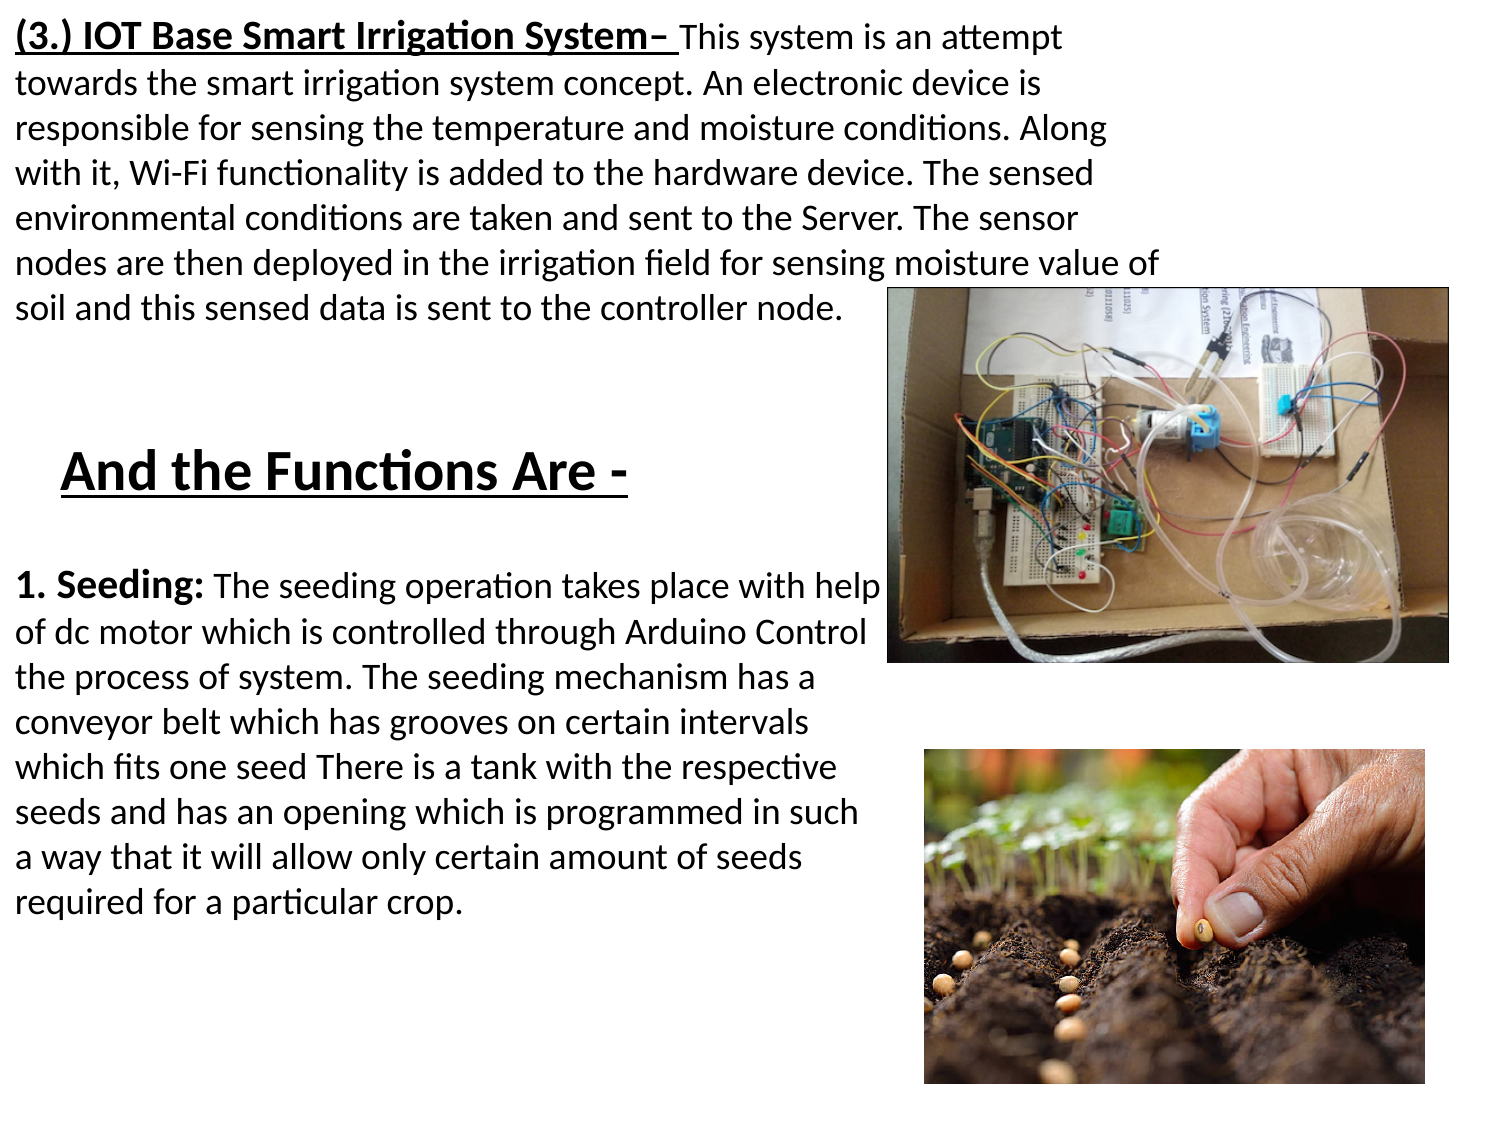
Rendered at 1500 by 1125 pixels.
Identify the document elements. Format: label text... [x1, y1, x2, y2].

picture [887, 287, 1450, 663]
picture [924, 749, 1426, 1084]
text_box (3.) IOT Base Smart Irrigation System– This system is an attempt towards the smart irrigation system concept. An electronic device is responsible for sensing the temperature and moisture conditions. Along with it, Wi-Fi functionality is added to the hardware device. The sensed environmental conditions are taken and sent to the Server. The sensor nodes are then deployed in the irrigation field for sensing moisture value of soil and this sensed data is sent to the controller node. [0, 0, 1188, 335]
text_box And the Functions Are - [37, 425, 788, 510]
text_box 1. Seeding: The seeding operation takes place with help of dc motor which is controlled through Arduino Control the process of system. The seeding mechanism has a conveyor belt which has grooves on certain intervals which fits one seed There is a tank with the respective seeds and has an opening which is programmed in such a way that it will allow only certain amount of seeds required for a particular crop. [0, 549, 900, 930]
